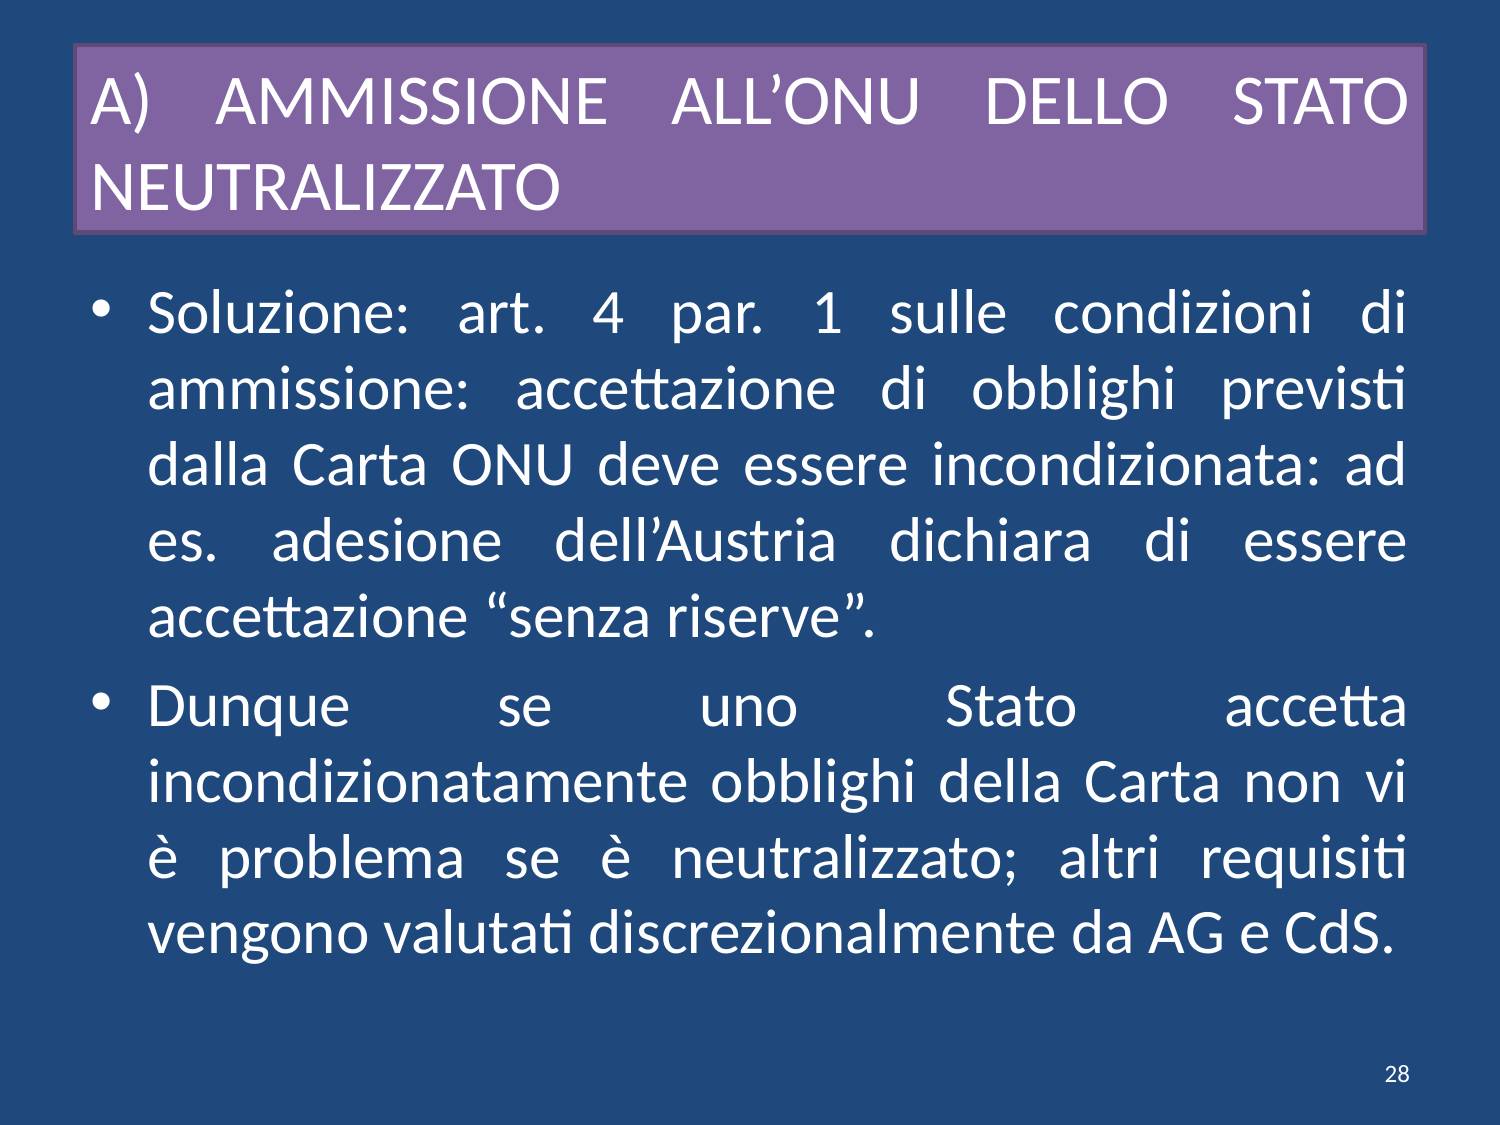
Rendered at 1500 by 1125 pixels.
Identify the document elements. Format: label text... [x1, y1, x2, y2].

list Soluzione: art. 4 par. 1 sulle condizioni di ammissione: accettazione di obblighi previsti dalla Carta ONU deve essere incondizionata: ad es. adesione dell’Austria dichiara di essere accettazione “senza riserve”. Dunque se uno Stato accetta incondizionatamente obblighi della Carta non vi è problema se è neutralizzato; altri requisiti vengono valutati discrezionalmente da AG e CdS. [75, 262, 1425, 1005]
title A) AMMISSIONE ALL’ONU DELLO STATO NEUTRALIZZATO [73, 43, 1427, 235]
slide_number 28 [1074, 1042, 1425, 1103]
